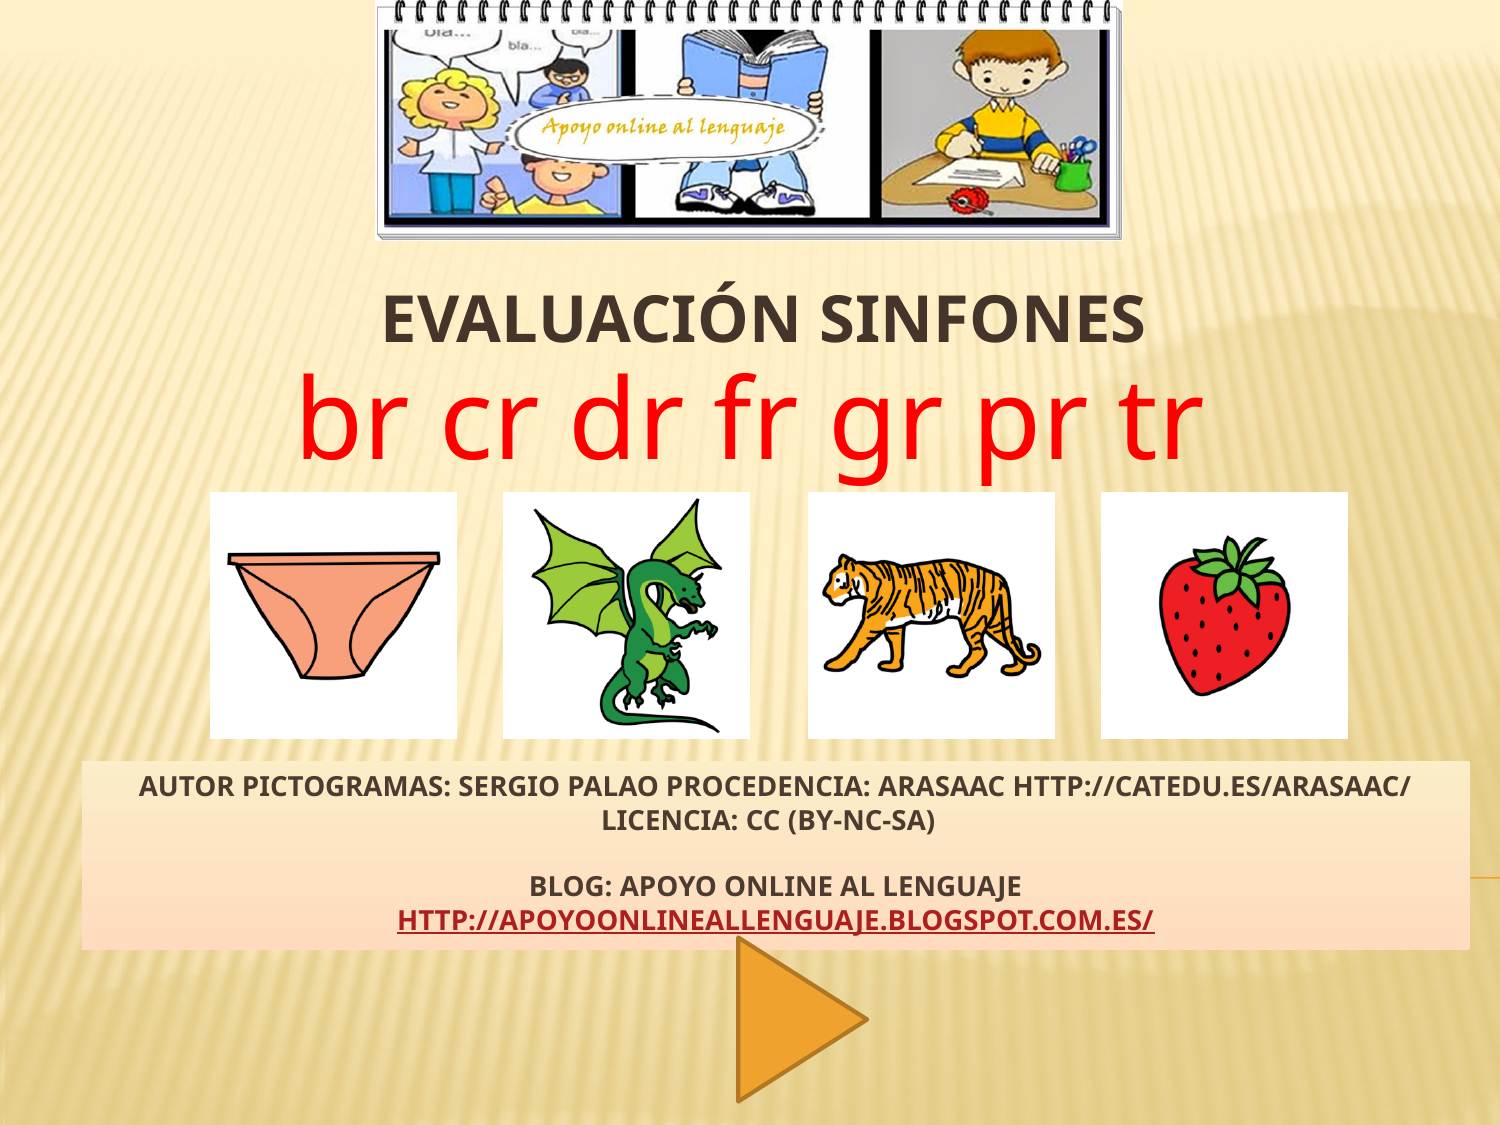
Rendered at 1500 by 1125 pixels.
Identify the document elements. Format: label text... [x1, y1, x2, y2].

picture [808, 491, 1055, 739]
text_box br cr dr fr gr pr tr [117, 339, 1383, 490]
title Autor pictogramas: Sergio Palao Procedencia: ARASAAC http://catedu.es/arasaac/ Licencia: CC (BY-NC-SA) blog: apoyo online al lenguaje http://apoyoonlineallenguaje.blogspot.com.es/ [82, 761, 1470, 950]
picture [210, 491, 458, 739]
subtitle EVALUACIÓN SINFONES [70, 269, 1458, 364]
picture [374, 0, 1124, 241]
picture [503, 491, 751, 739]
text_box [736, 935, 870, 1104]
picture [1101, 491, 1348, 739]
